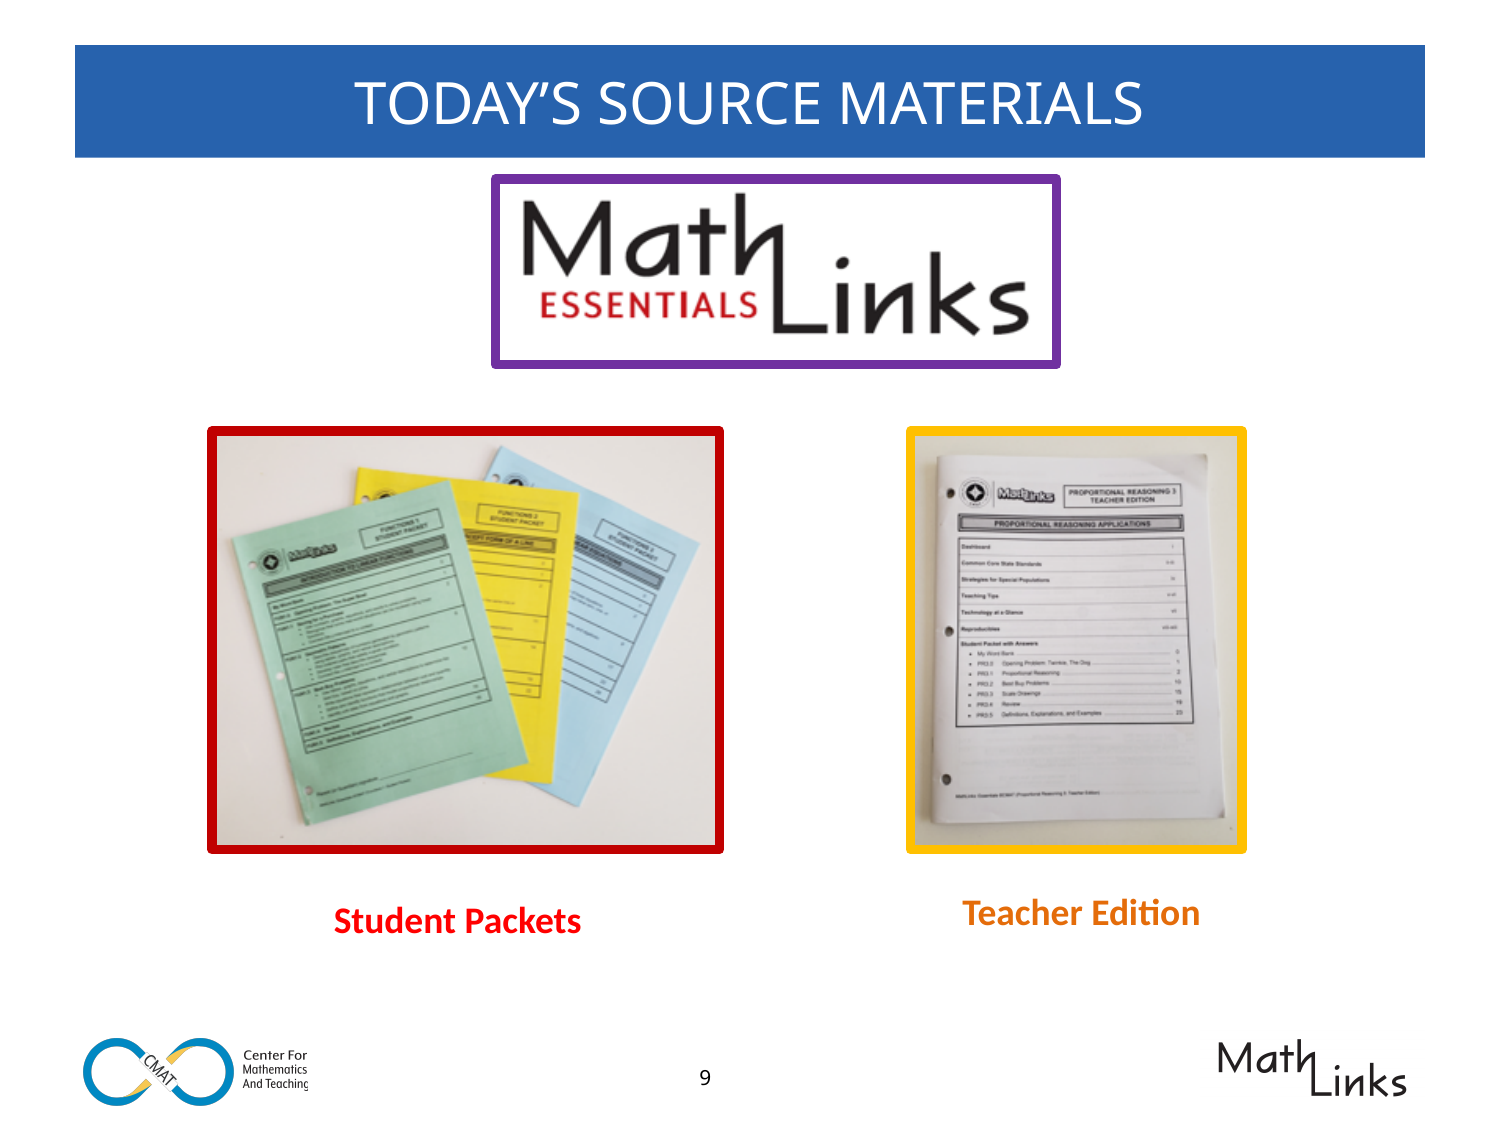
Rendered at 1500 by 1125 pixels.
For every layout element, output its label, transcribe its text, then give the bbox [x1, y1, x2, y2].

picture [1200, 1030, 1425, 1106]
picture [915, 435, 1238, 846]
picture [216, 435, 715, 846]
text_box Teacher Edition [947, 880, 1270, 941]
picture [499, 183, 1052, 361]
title TODAY’S SOURCE MATERIALS [75, 45, 1425, 158]
text_box Student Packets [318, 888, 641, 949]
